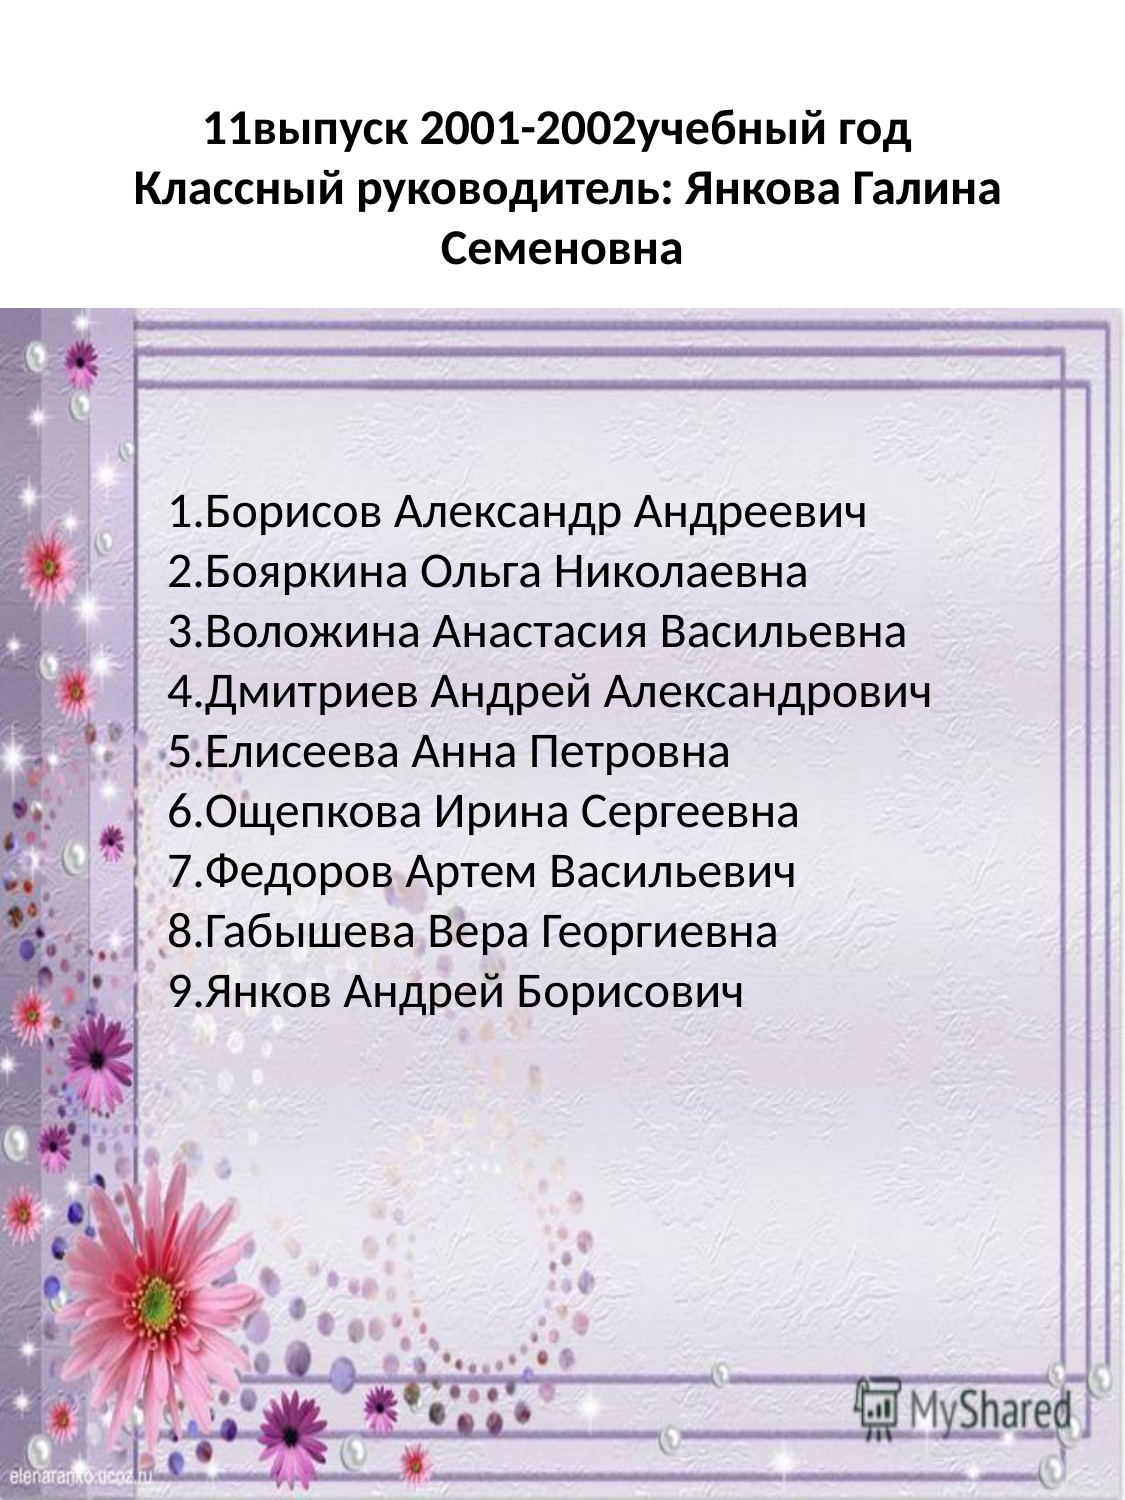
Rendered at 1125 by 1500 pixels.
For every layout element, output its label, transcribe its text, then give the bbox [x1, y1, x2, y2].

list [0, 308, 1125, 1500]
title 11выпуск 2001-2002учебный год Классный руководитель: Янкова Галина Семеновна [56, 60, 1069, 308]
